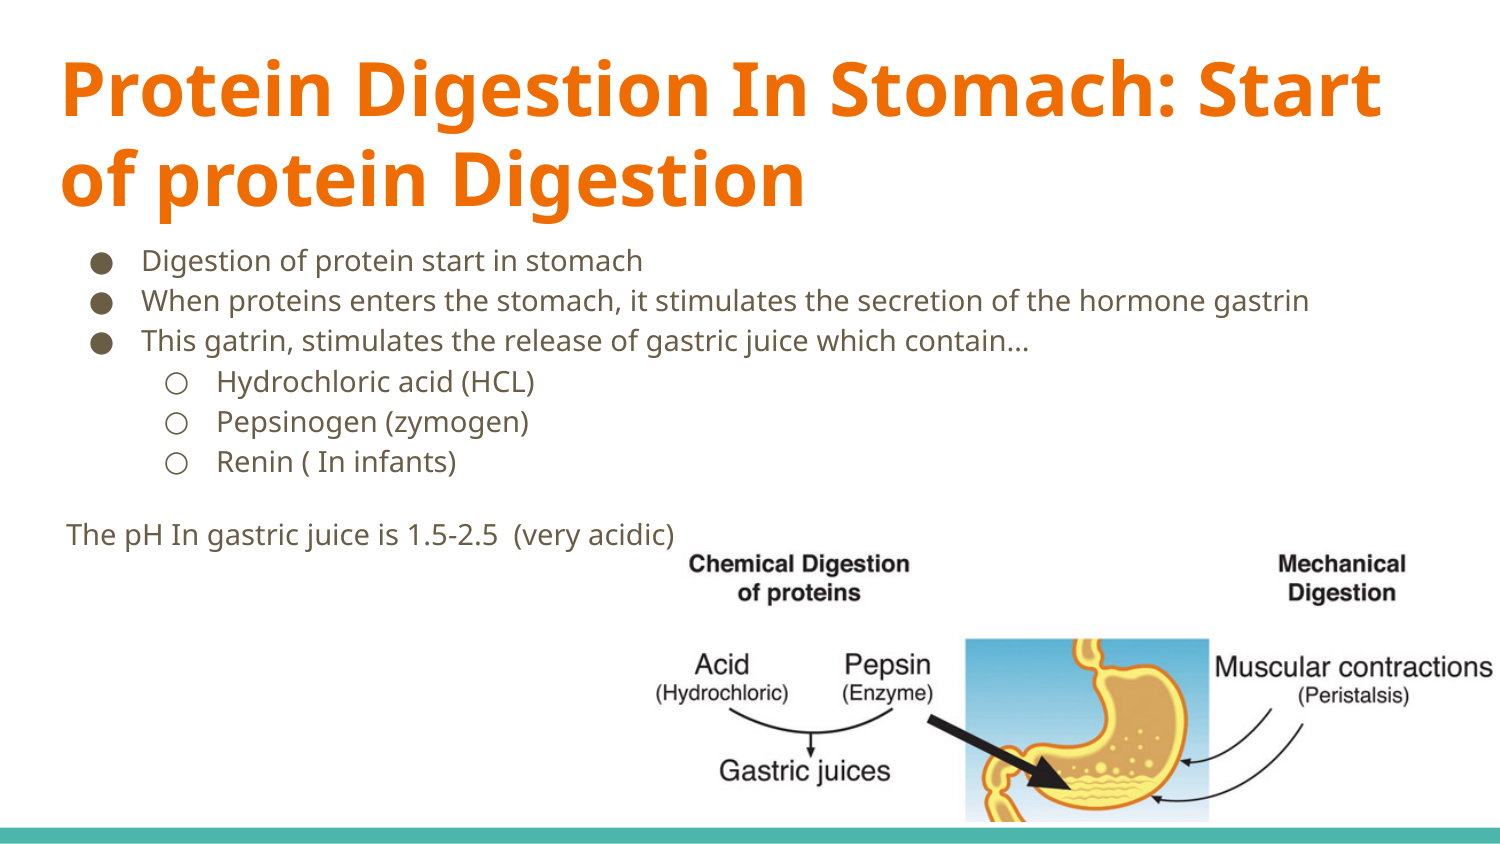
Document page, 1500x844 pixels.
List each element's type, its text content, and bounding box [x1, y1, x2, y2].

list Digestion of protein start in stomach When proteins enters the stomach, it stimulates the secretion of the hormone gastrin This gatrin, stimulates the release of gastric juice which contain… Hydrochloric acid (HCL) Pepsinogen (zymogen) Renin ( In infants) The pH In gastric juice is 1.5-2.5 (very acidic) [51, 222, 1449, 764]
title Protein Digestion In Stomach: Start of protein Digestion [44, 26, 1443, 143]
picture [655, 551, 1493, 823]
